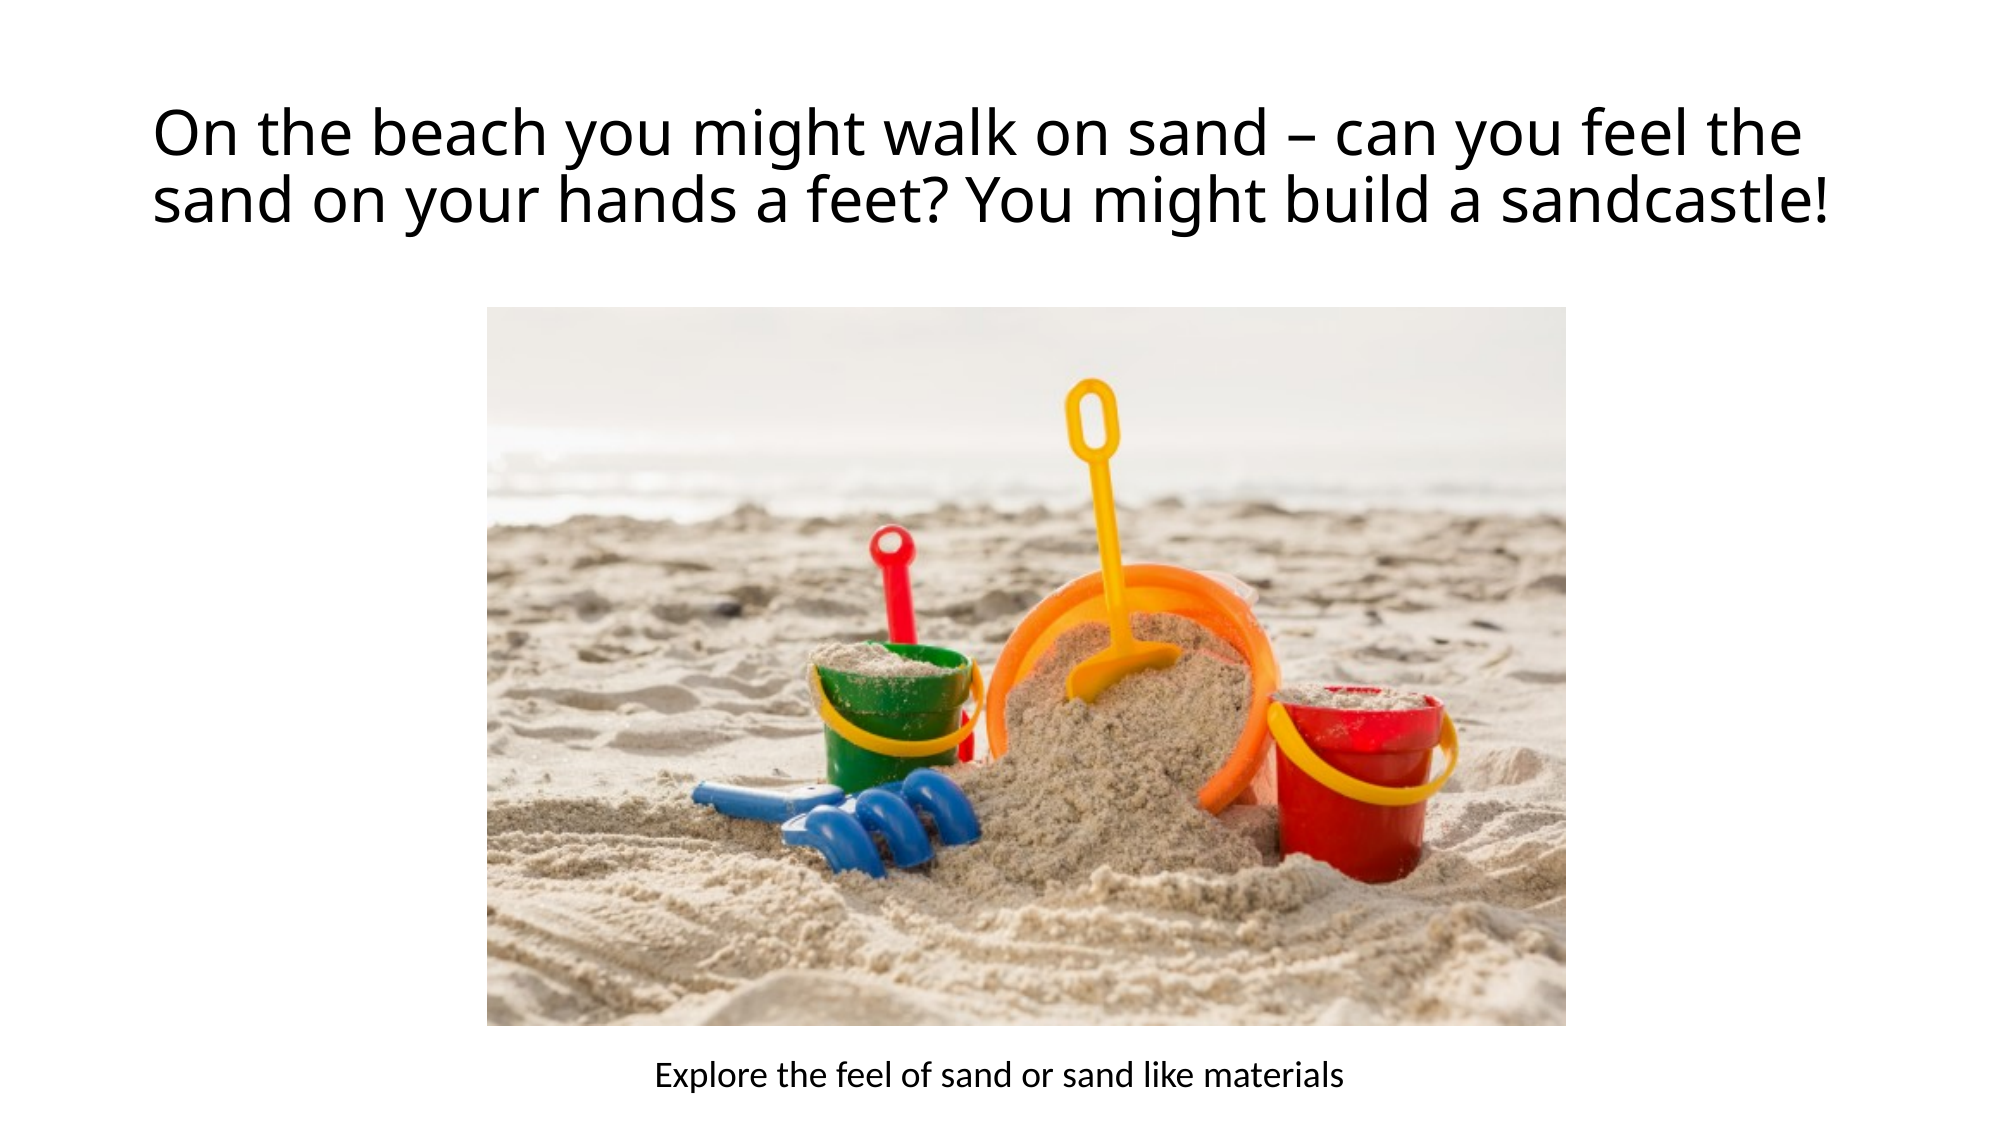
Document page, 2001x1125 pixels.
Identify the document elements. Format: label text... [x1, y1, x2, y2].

picture [487, 307, 1566, 1026]
text_box Explore the feel of sand or sand like materials [639, 1042, 1545, 1102]
title On the beach you might walk on sand – can you feel the sand on your hands a feet? You might build a sandcastle! [137, 59, 1863, 278]
